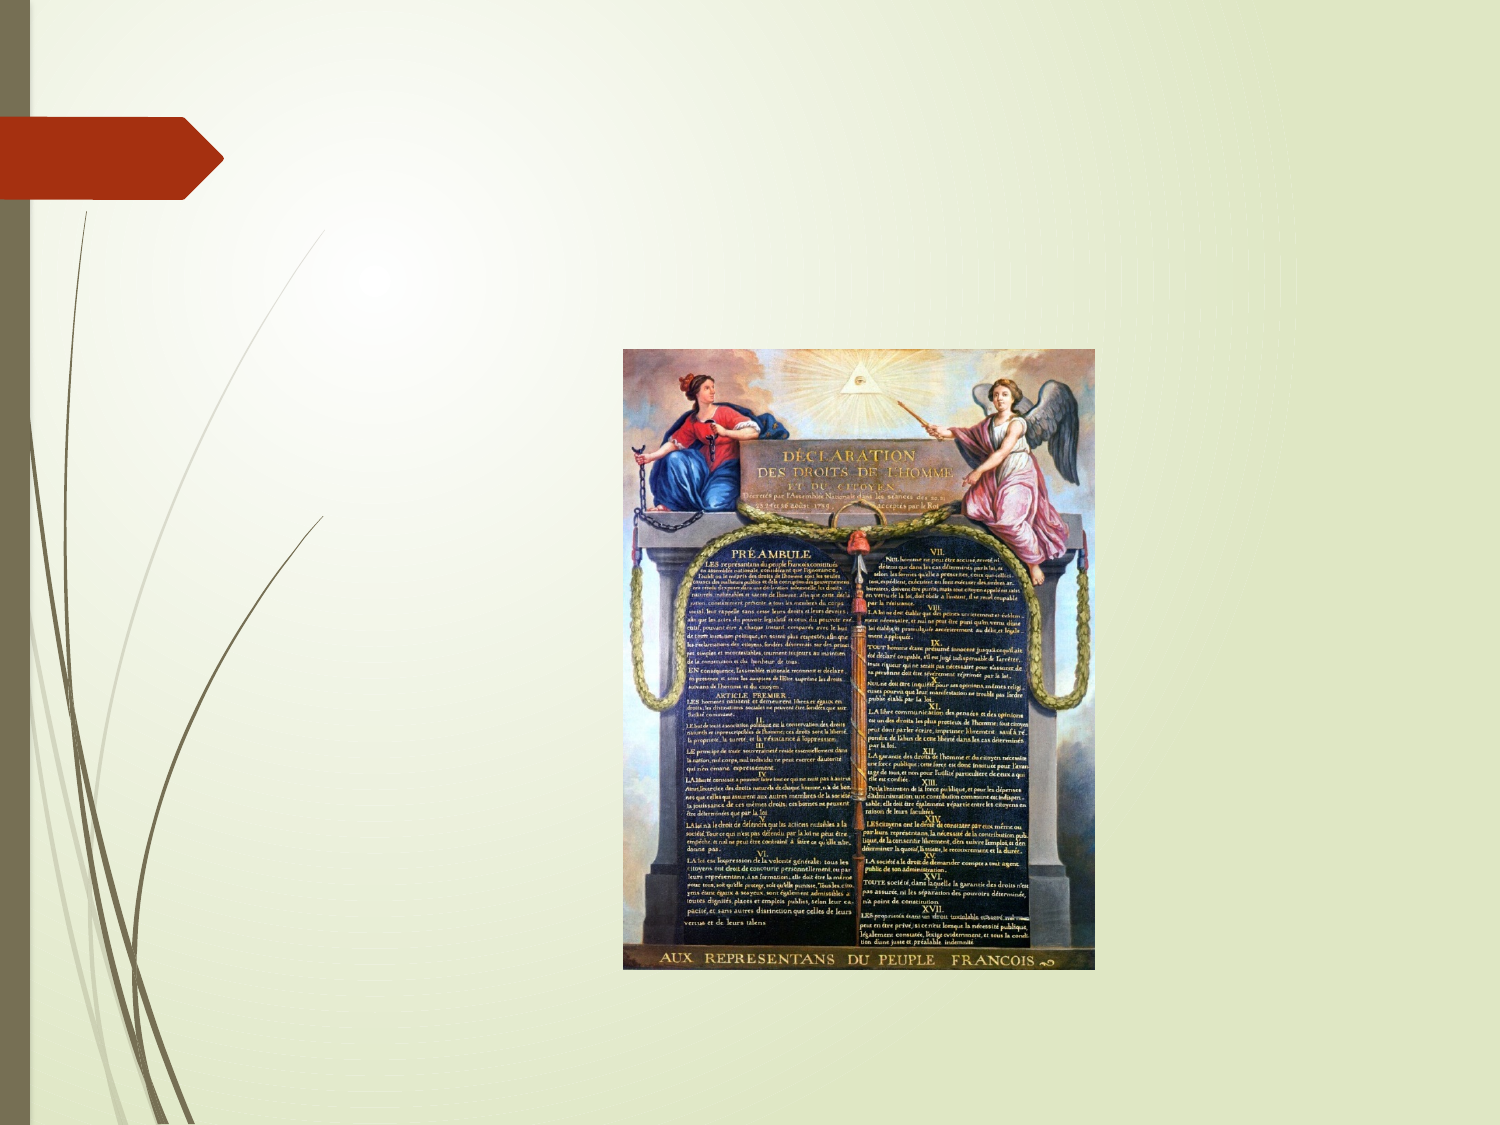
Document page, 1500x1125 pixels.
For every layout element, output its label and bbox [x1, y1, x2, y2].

list [623, 349, 1096, 971]
